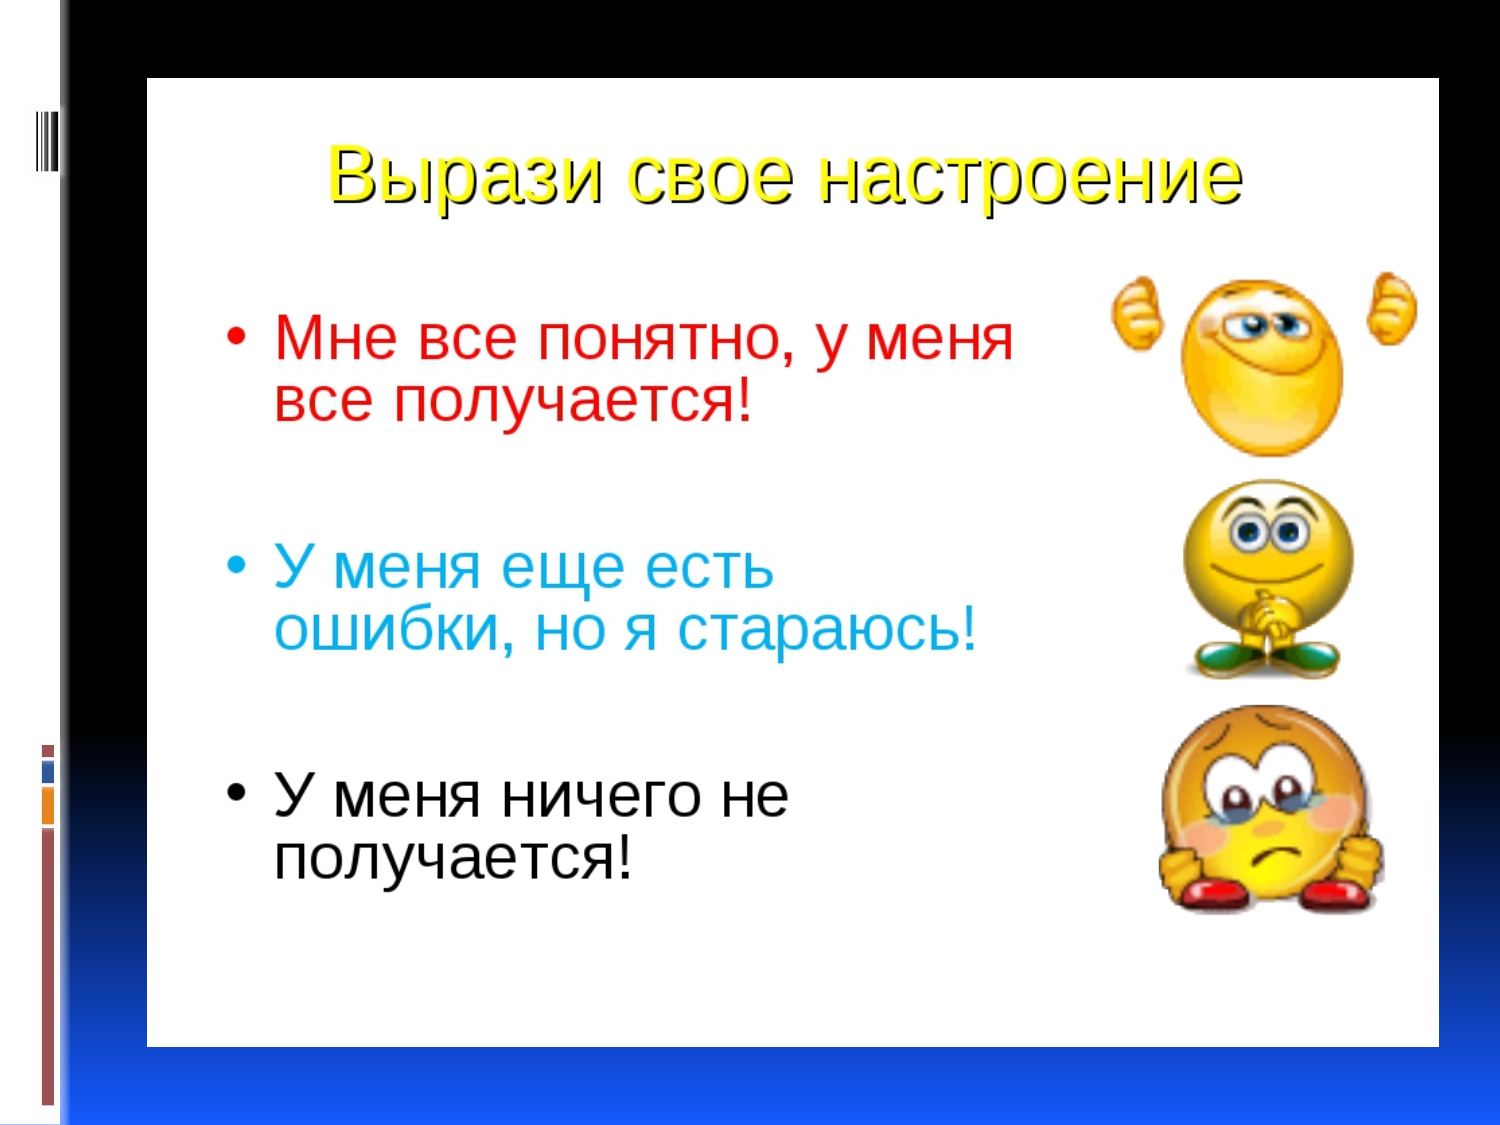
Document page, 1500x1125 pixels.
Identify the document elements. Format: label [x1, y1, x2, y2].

picture [147, 77, 1440, 1048]
